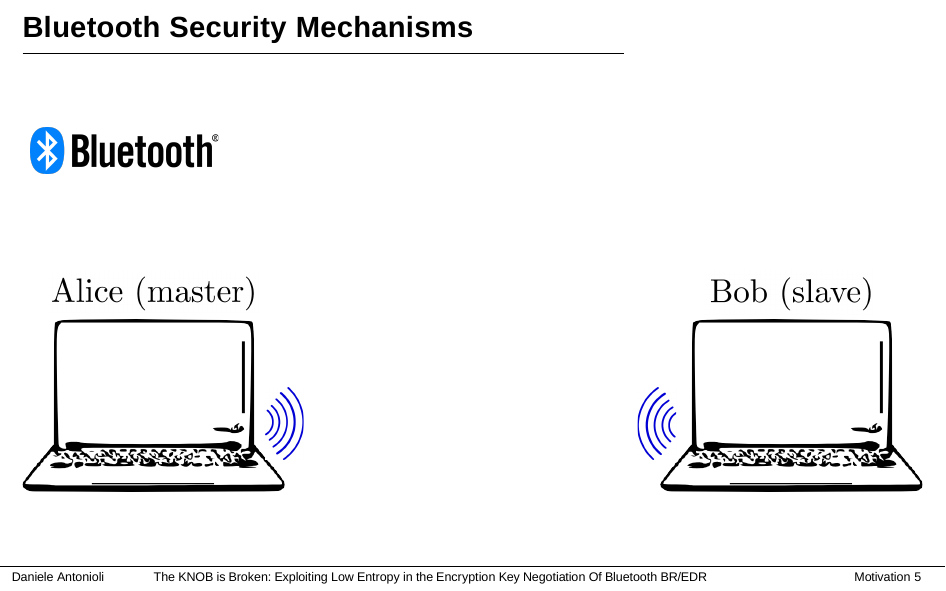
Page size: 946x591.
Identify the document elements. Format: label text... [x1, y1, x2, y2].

picture [703, 268, 874, 316]
picture [48, 270, 259, 313]
text_box [22, 319, 285, 492]
text_box Bluetooth Security Mechanisms [20, 5, 478, 44]
text_box [265, 387, 304, 460]
text_box [637, 387, 677, 460]
slide_number The KNOB is Broken: Exploiting Low Entropy in the Encryption Key Negotiation Of Bluetooth BR/EDR [151, 567, 716, 591]
text_box [30, 127, 219, 174]
footer Daniele Antonioli [9, 567, 108, 591]
text_box Motivation 5 [852, 567, 936, 585]
text_box [660, 319, 923, 492]
